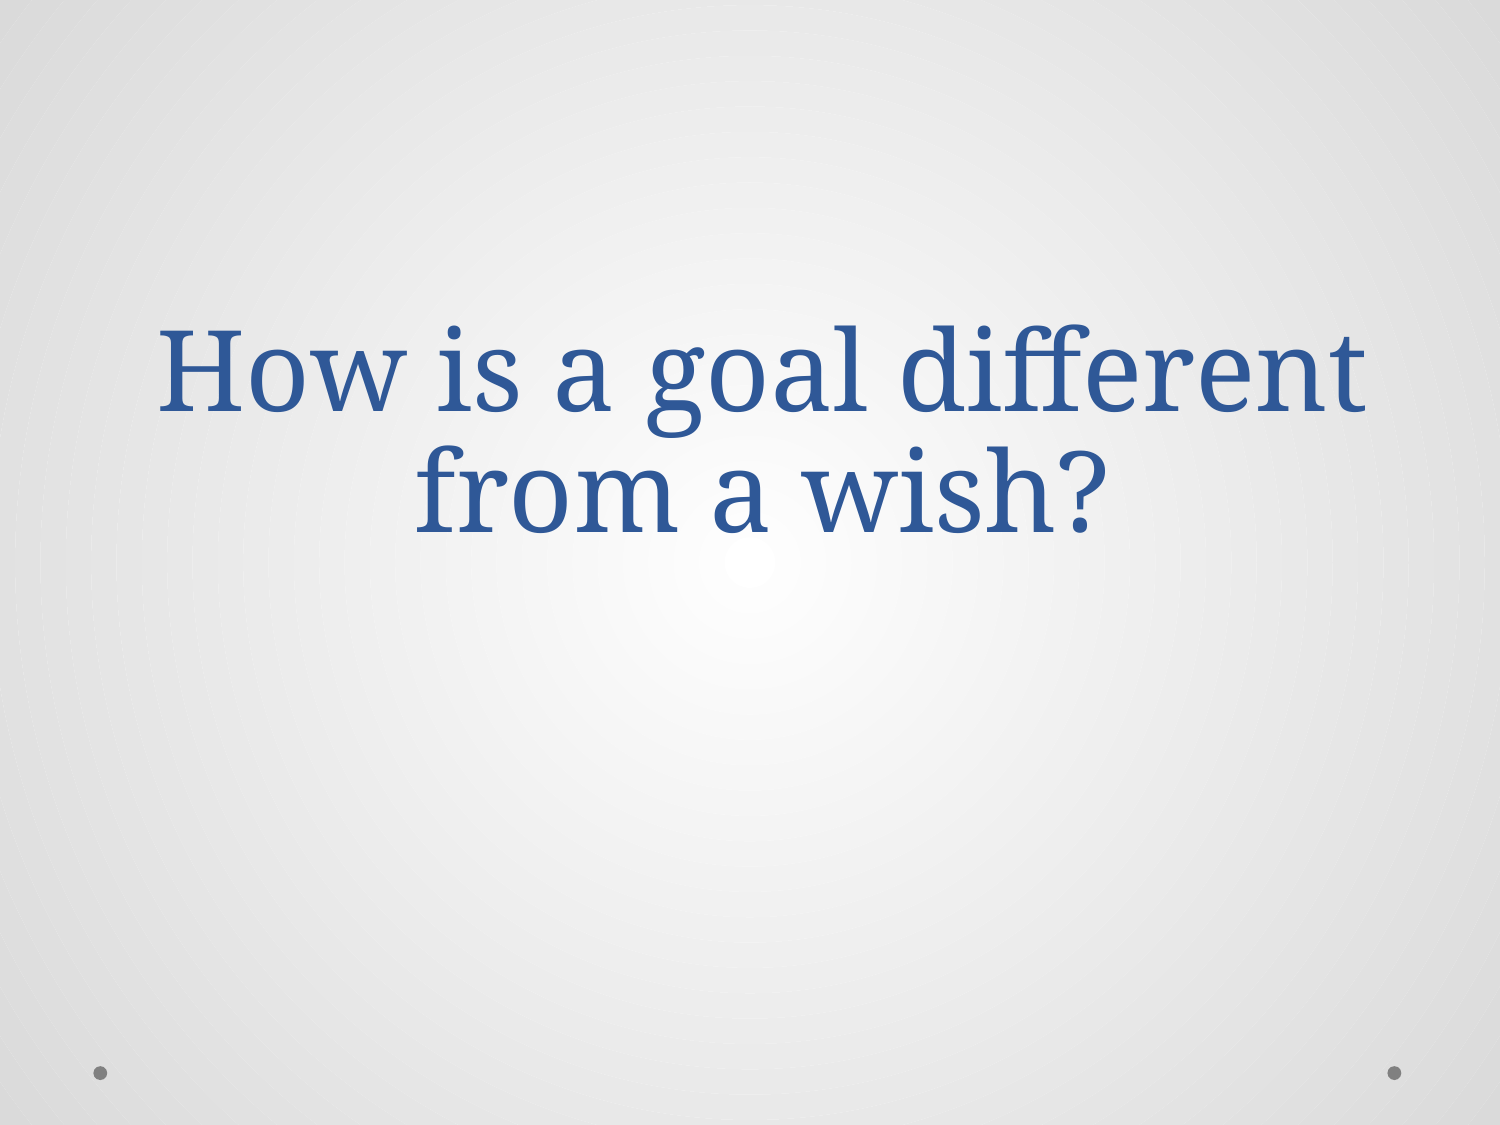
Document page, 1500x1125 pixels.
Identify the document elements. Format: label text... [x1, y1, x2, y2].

title How is a goal different from a wish? [87, 299, 1438, 563]
